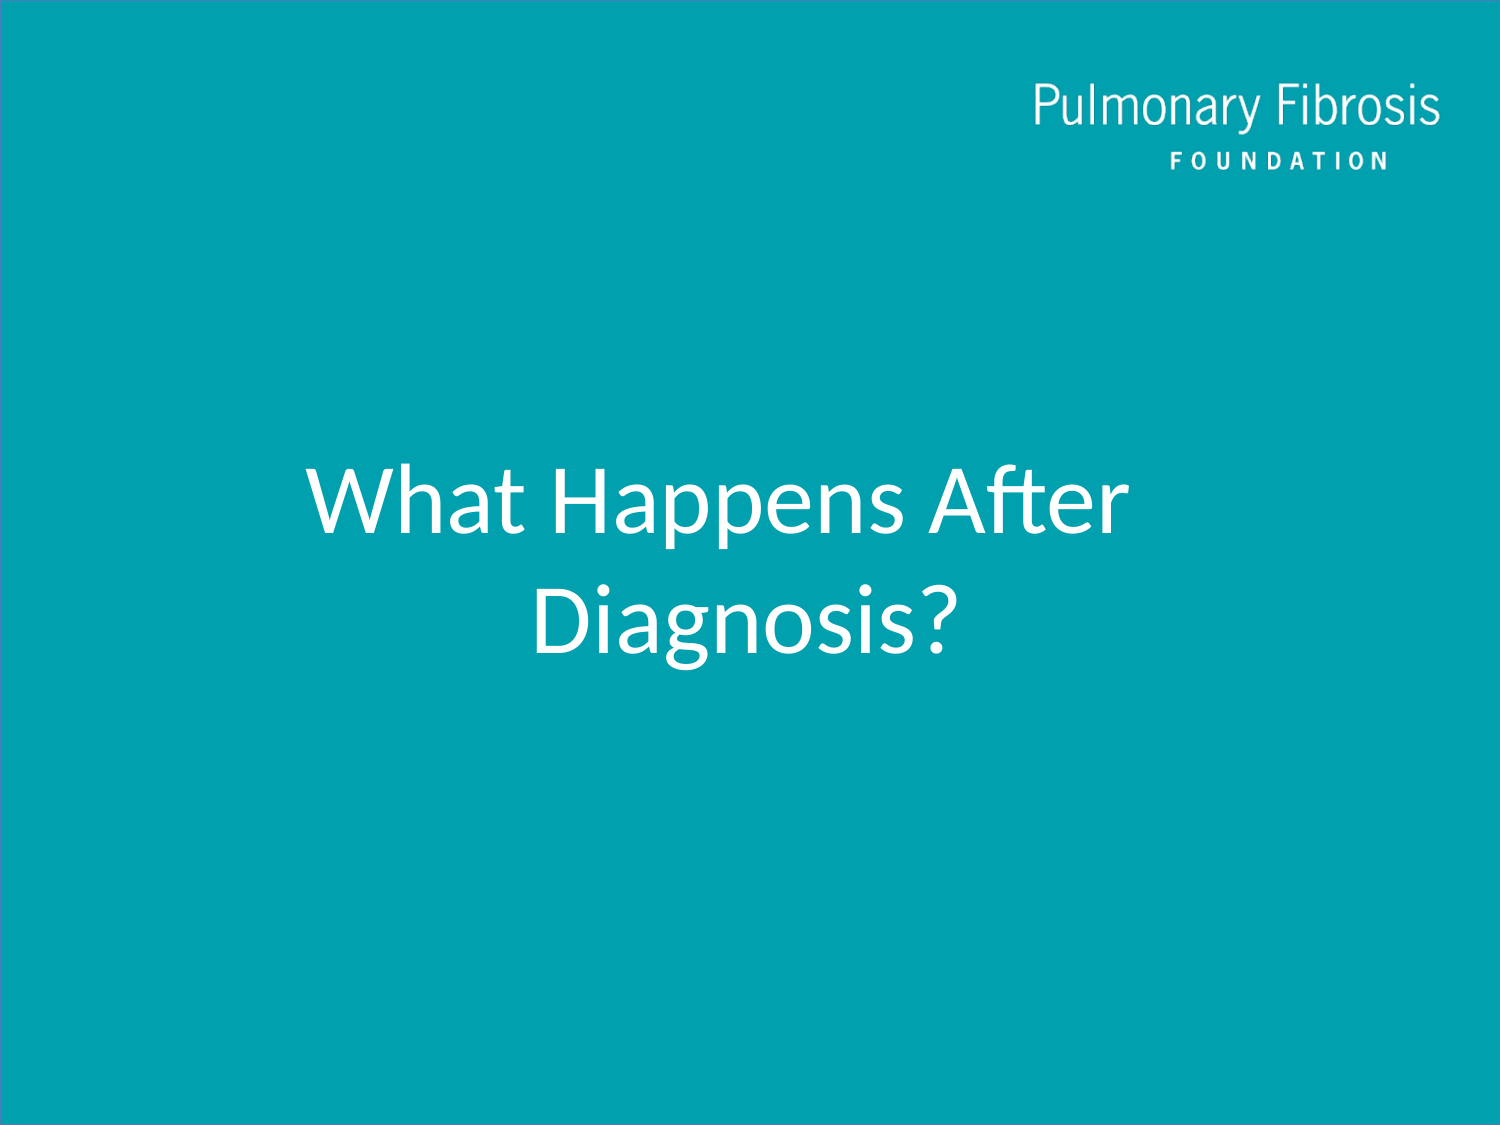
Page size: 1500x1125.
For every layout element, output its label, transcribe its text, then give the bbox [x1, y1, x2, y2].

list What Happens After Diagnosis? [75, 433, 1363, 837]
